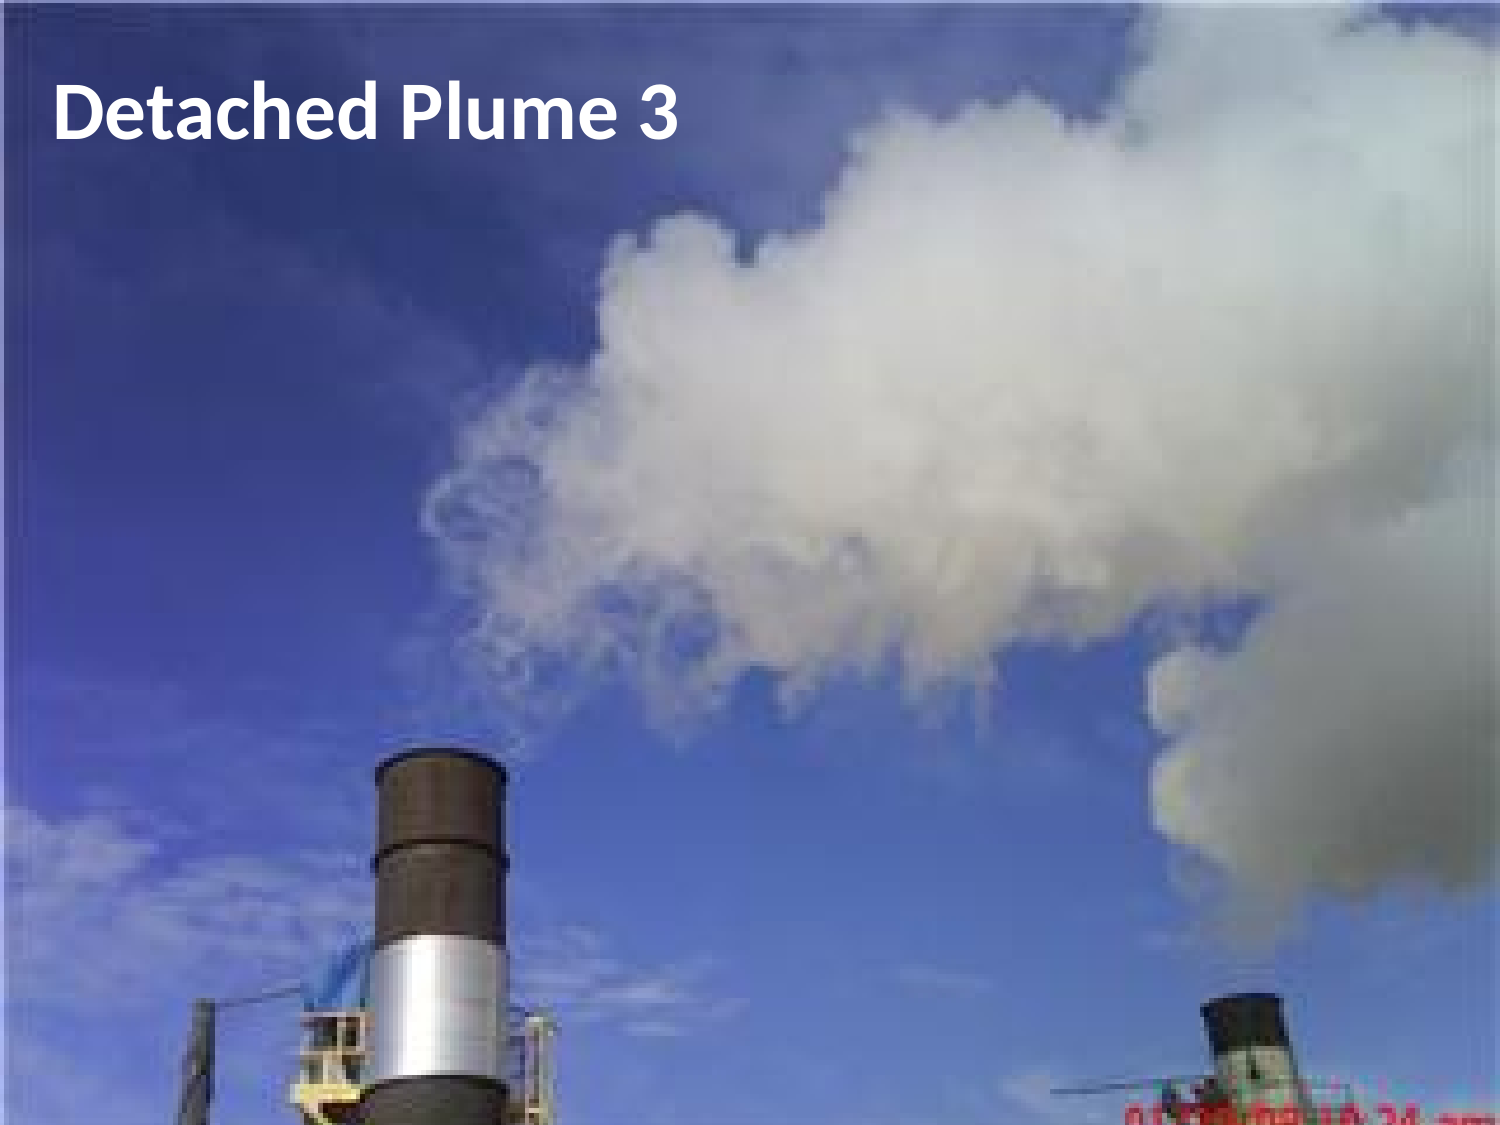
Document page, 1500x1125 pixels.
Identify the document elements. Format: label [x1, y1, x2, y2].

text_box [0, 0, 1500, 1125]
